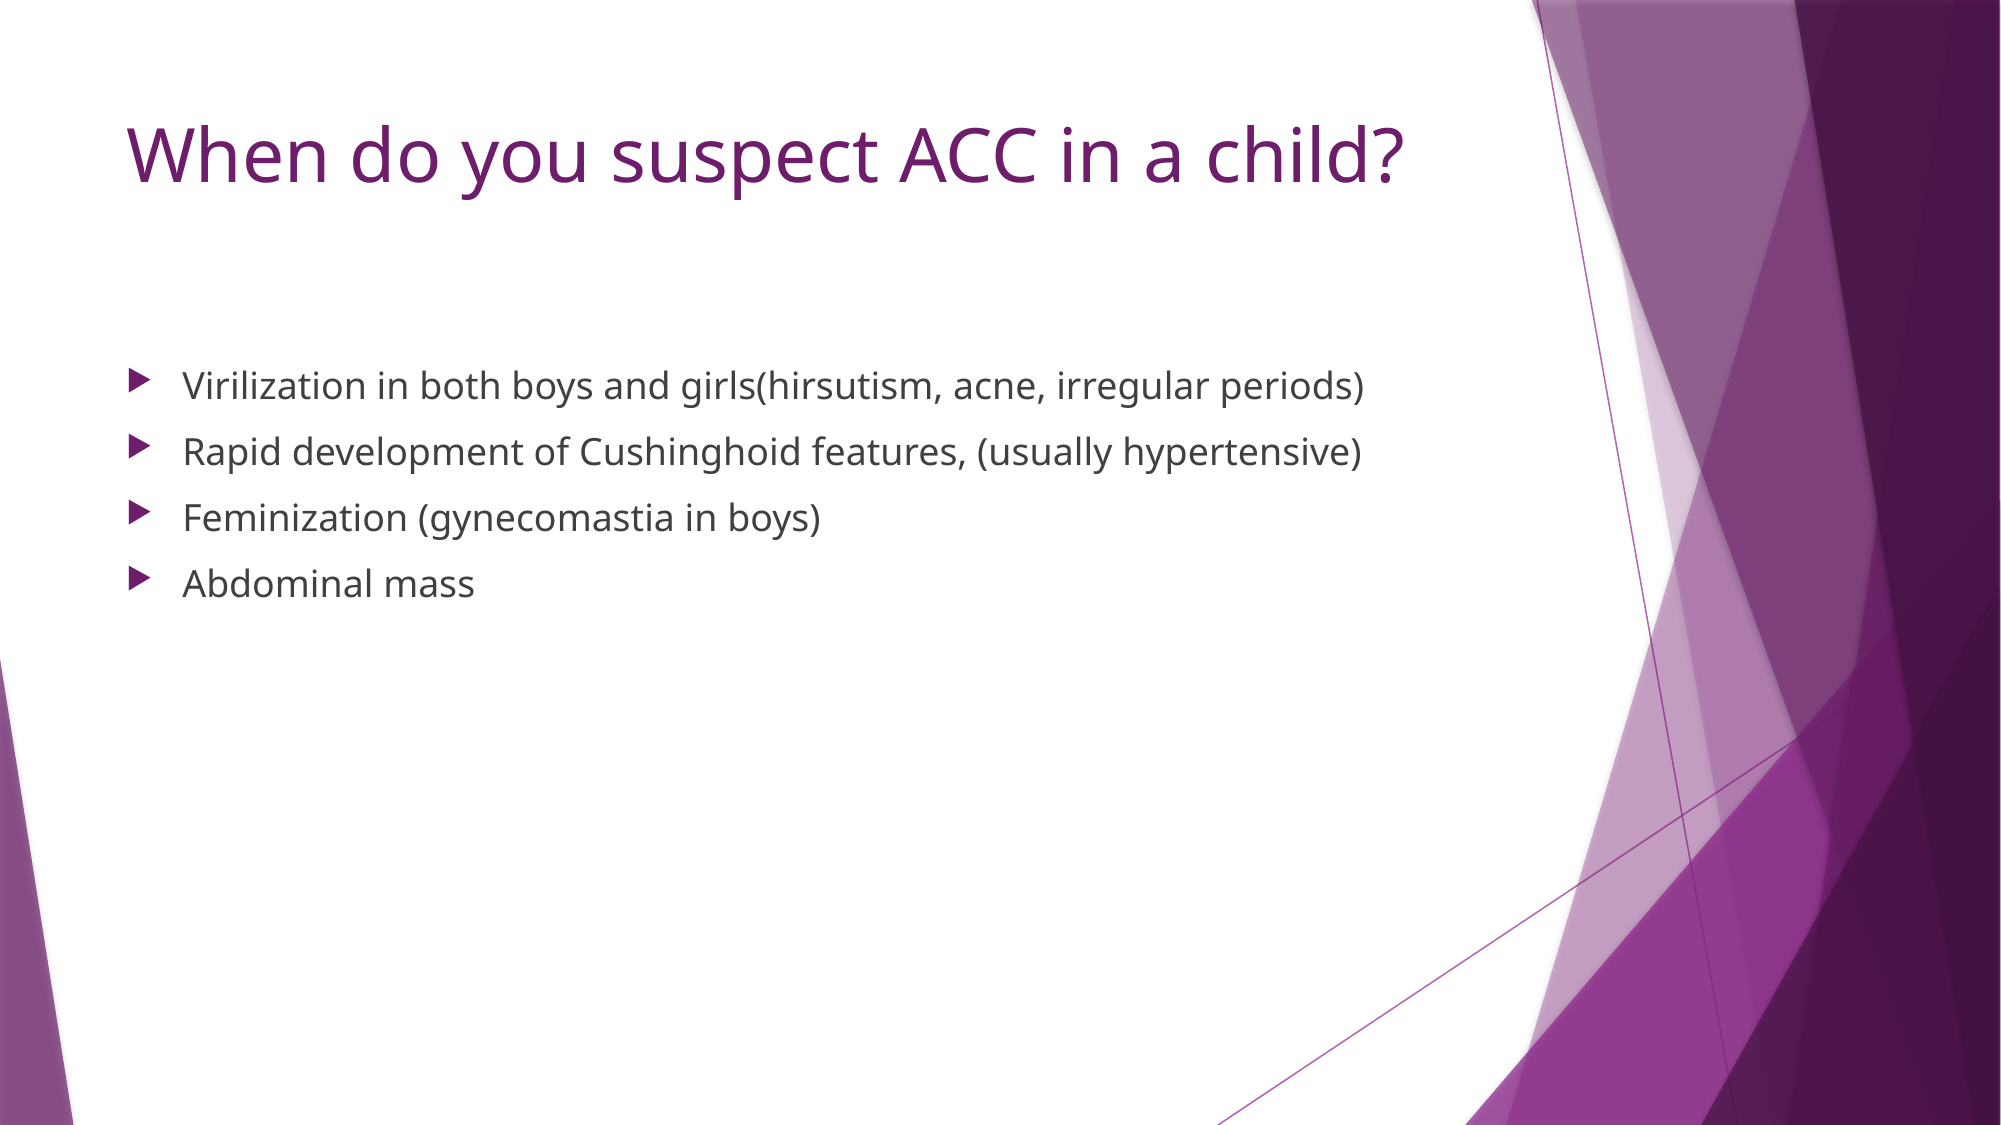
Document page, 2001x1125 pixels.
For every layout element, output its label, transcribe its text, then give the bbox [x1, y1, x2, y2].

title When do you suspect ACC in a child? [111, 99, 1522, 317]
list Virilization in both boys and girls(hirsutism, acne, irregular periods) Rapid development of Cushinghoid features, (usually hypertensive) Feminization (gynecomastia in boys) Abdominal mass [111, 354, 1522, 992]
